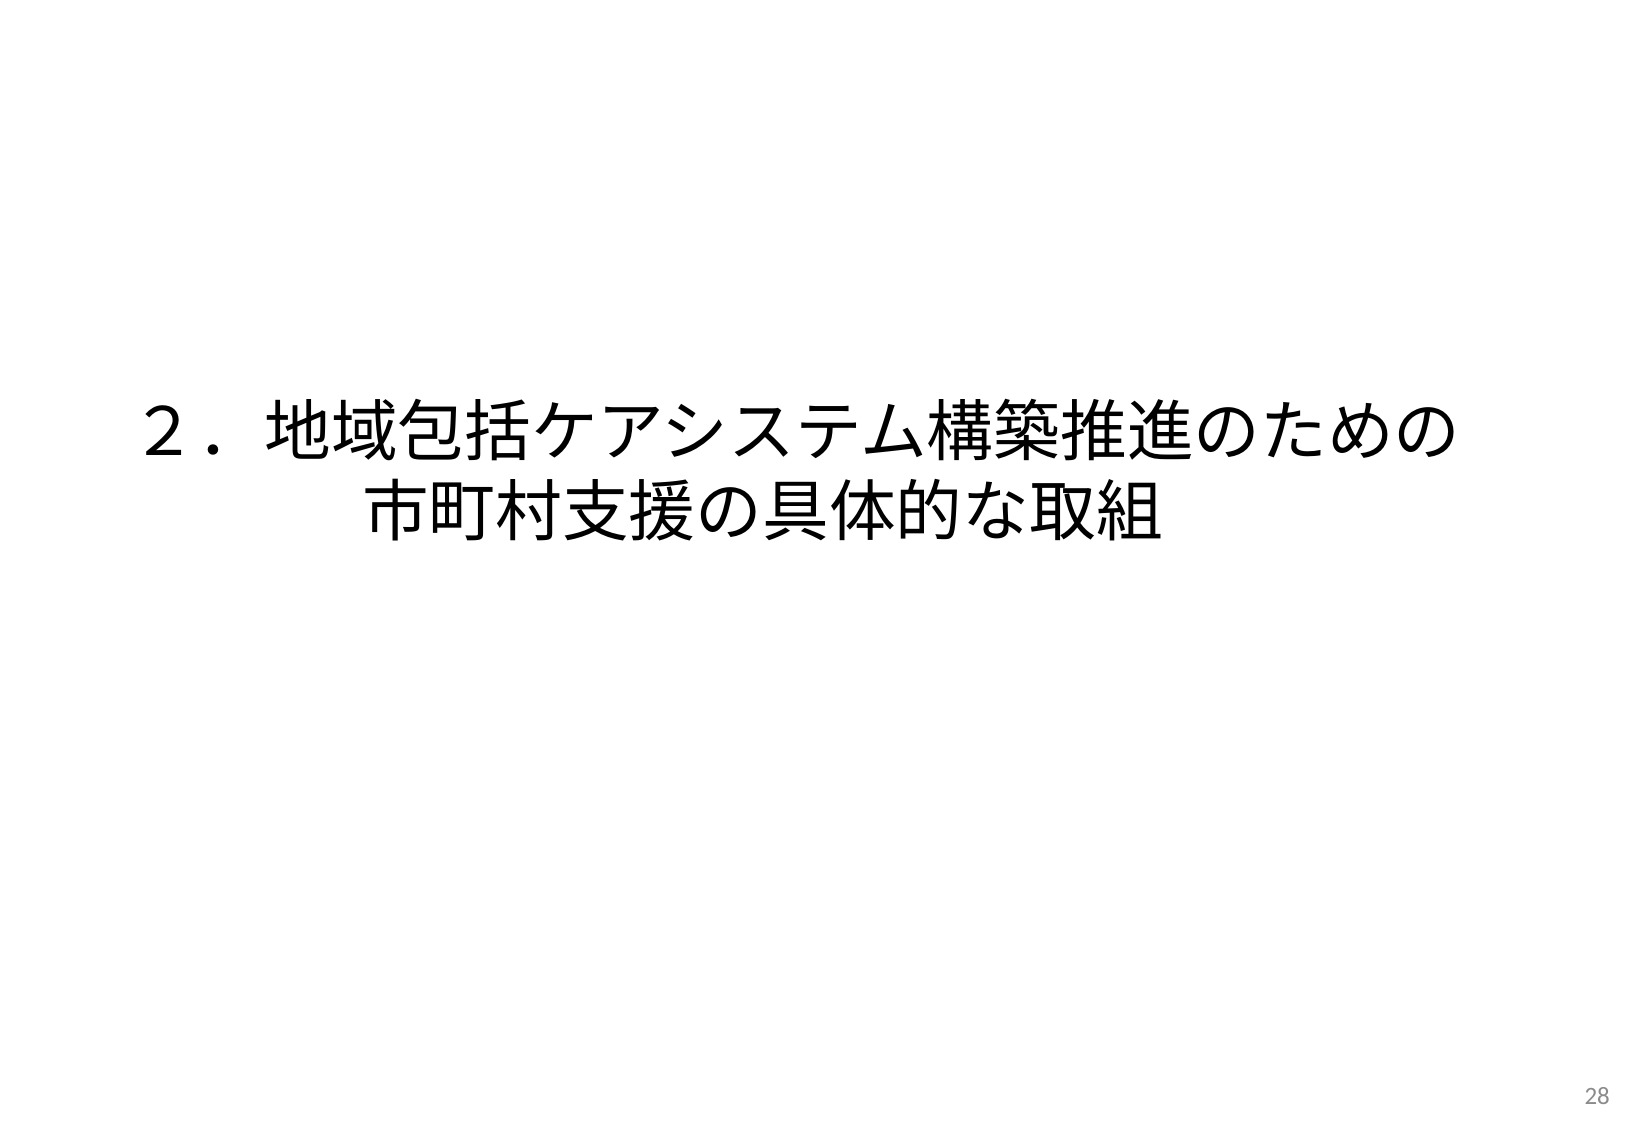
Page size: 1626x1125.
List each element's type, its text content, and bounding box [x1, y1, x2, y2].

title ２．地域包括ケアシステム構築推進のための 市町村支援の具体的な取組 [40, 367, 1485, 571]
slide_number 27 [1245, 1065, 1625, 1125]
